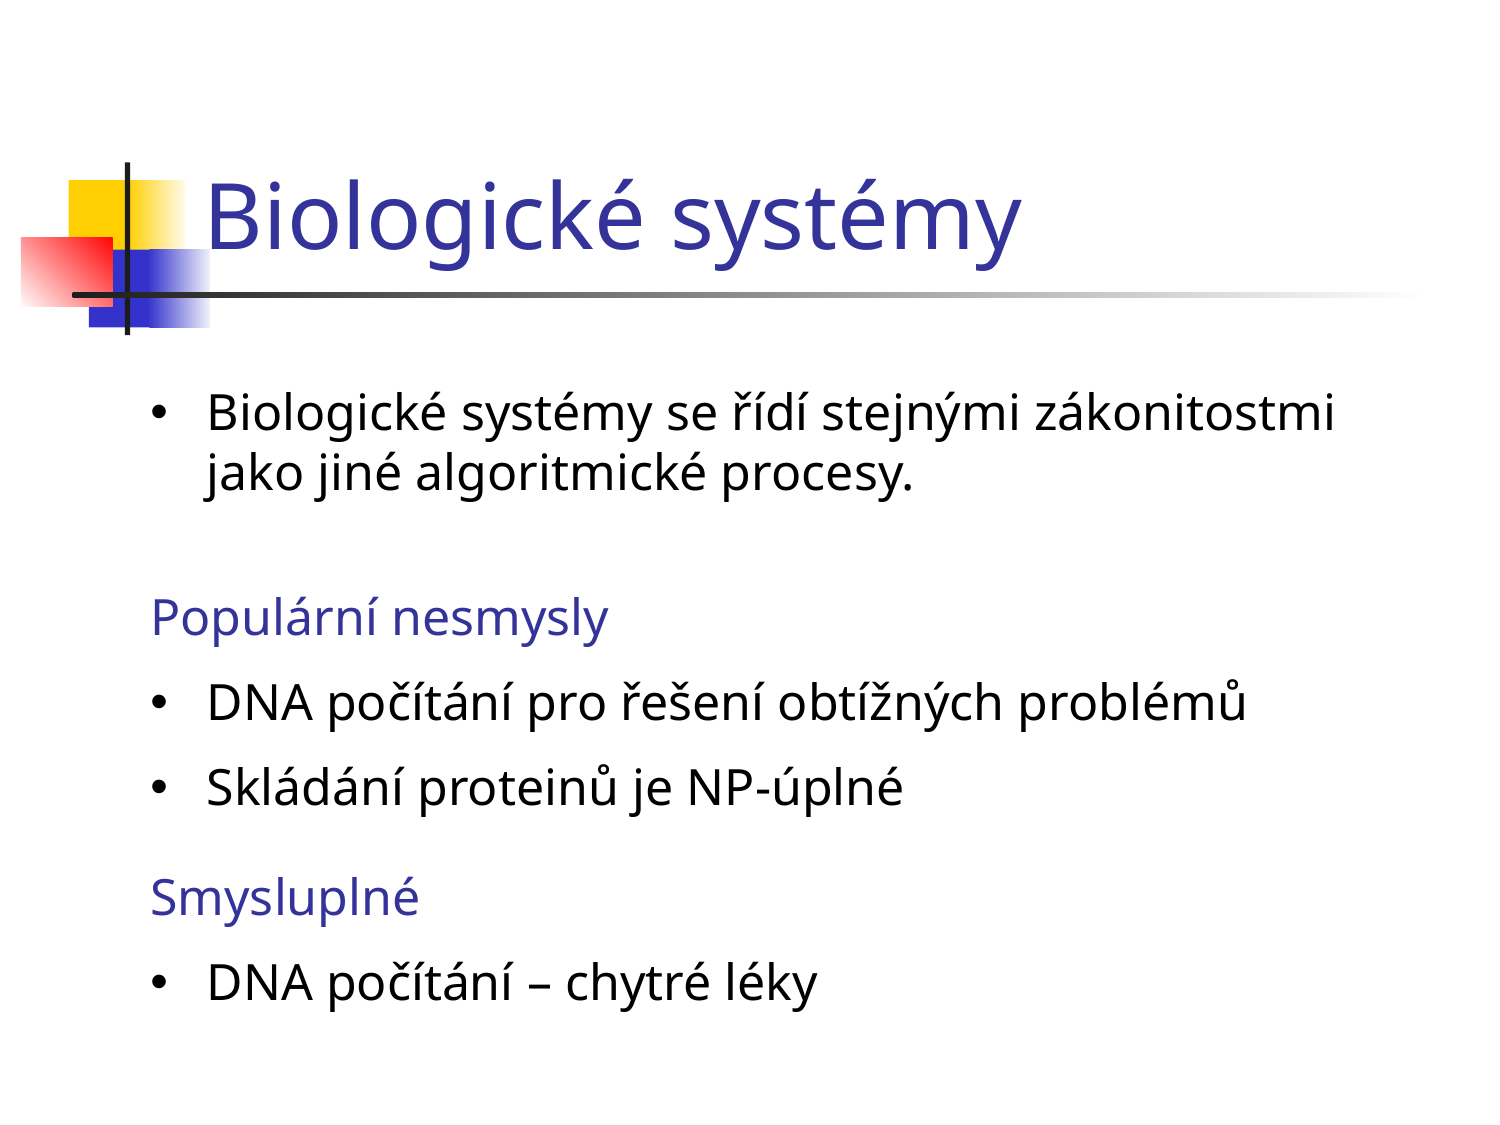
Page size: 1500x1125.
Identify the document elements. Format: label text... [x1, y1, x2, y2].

title Biologické systémy [188, 35, 1468, 275]
text_box Biologické systémy se řídí stejnými zákonitostmi jako jiné algoritmické procesy. Populární nesmysly DNA počítání pro řešení obtížných problémů Skládání proteinů je NP-úplné Smysluplné DNA počítání – chytré léky [135, 373, 1376, 1019]
